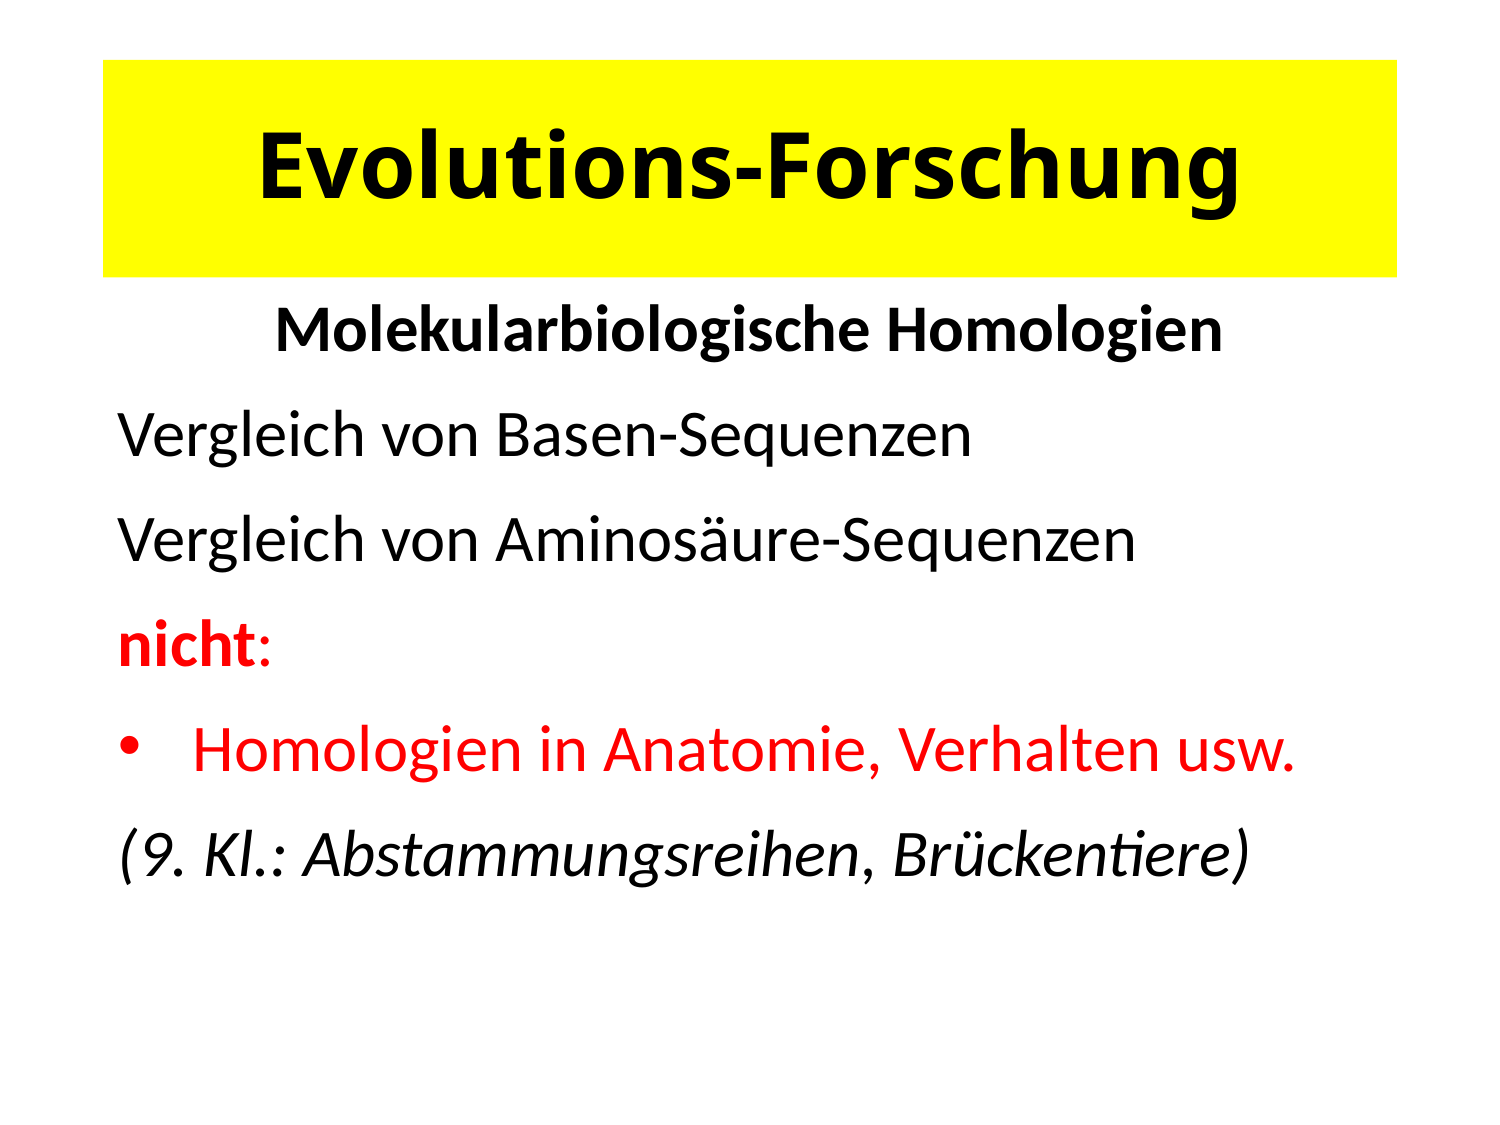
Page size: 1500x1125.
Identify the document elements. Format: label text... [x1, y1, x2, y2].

text_box Molekularbiologische Homologien Vergleich von Basen-Sequenzen Vergleich von Aminosäure-Sequenzen nicht: Homologien in Anatomie, Verhalten usw. (9. Kl.: Abstammungsreihen, Brückentiere) [103, 277, 1397, 897]
title Evolutions-Forschung [103, 59, 1397, 277]
